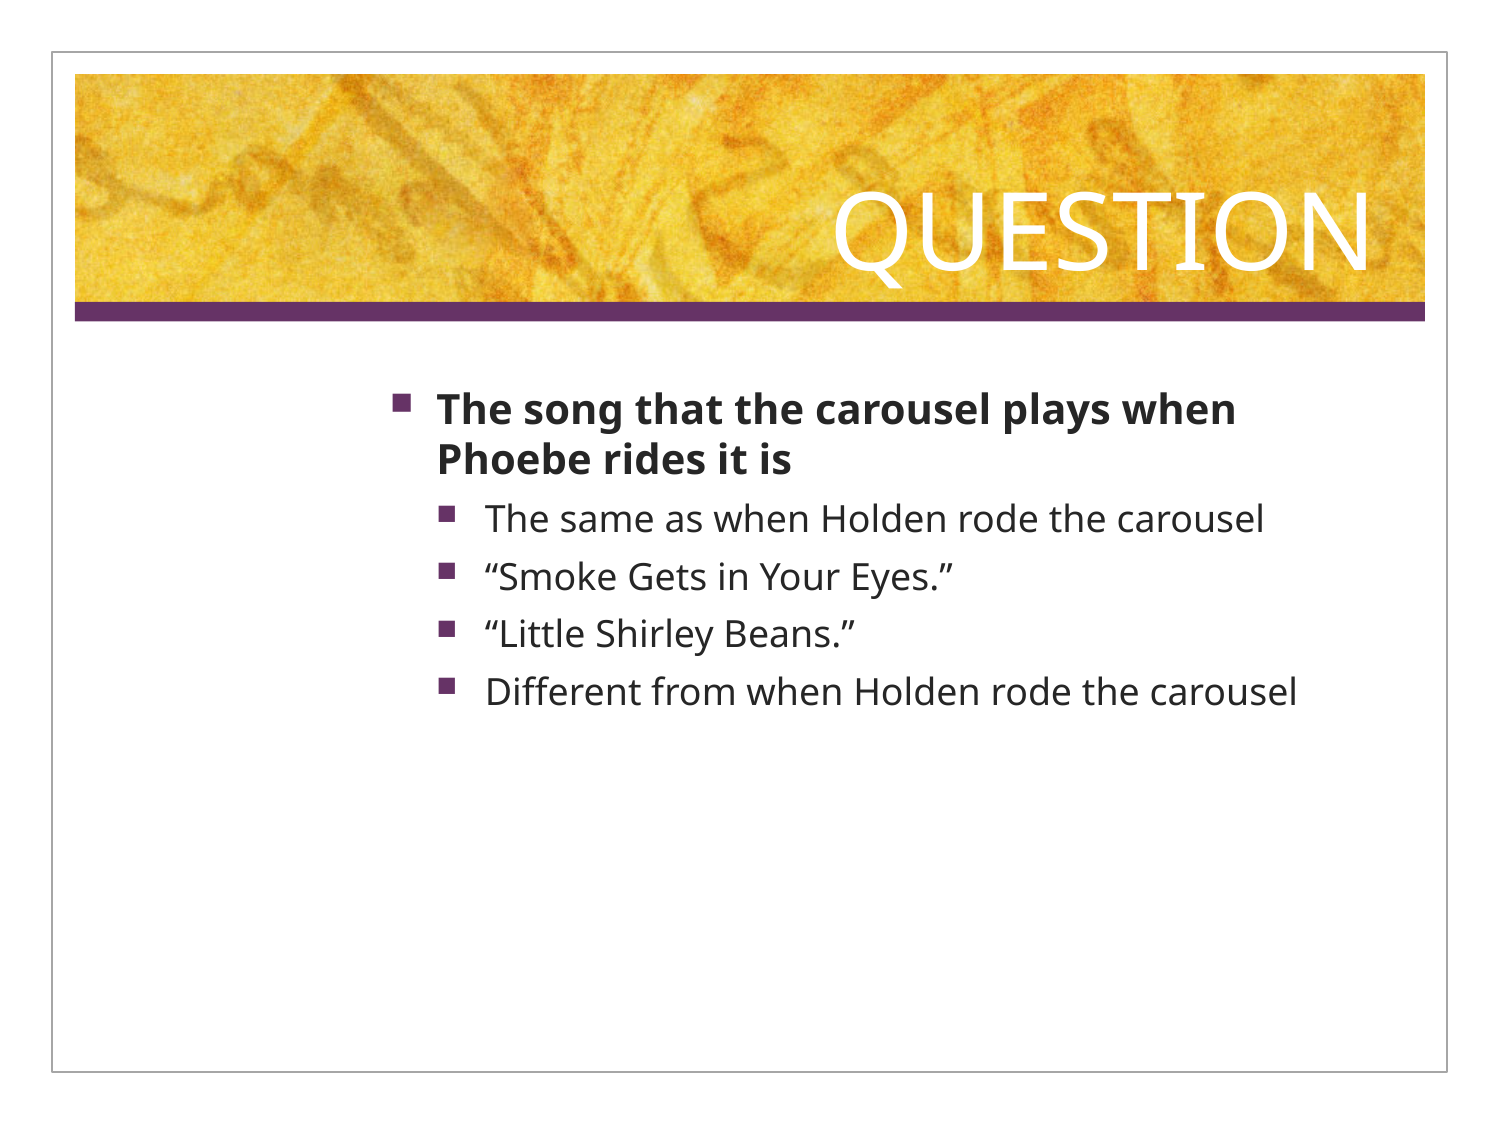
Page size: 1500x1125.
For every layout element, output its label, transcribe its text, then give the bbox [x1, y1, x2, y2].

list The song that the carousel plays when Phoebe rides it is The same as when Holden rode the carousel “Smoke Gets in Your Eyes.” “Little Shirley Beans.” Different from when Holden rode the carousel [375, 375, 1392, 1005]
picture [75, 74, 1425, 301]
title QUESTION [108, 74, 1392, 292]
